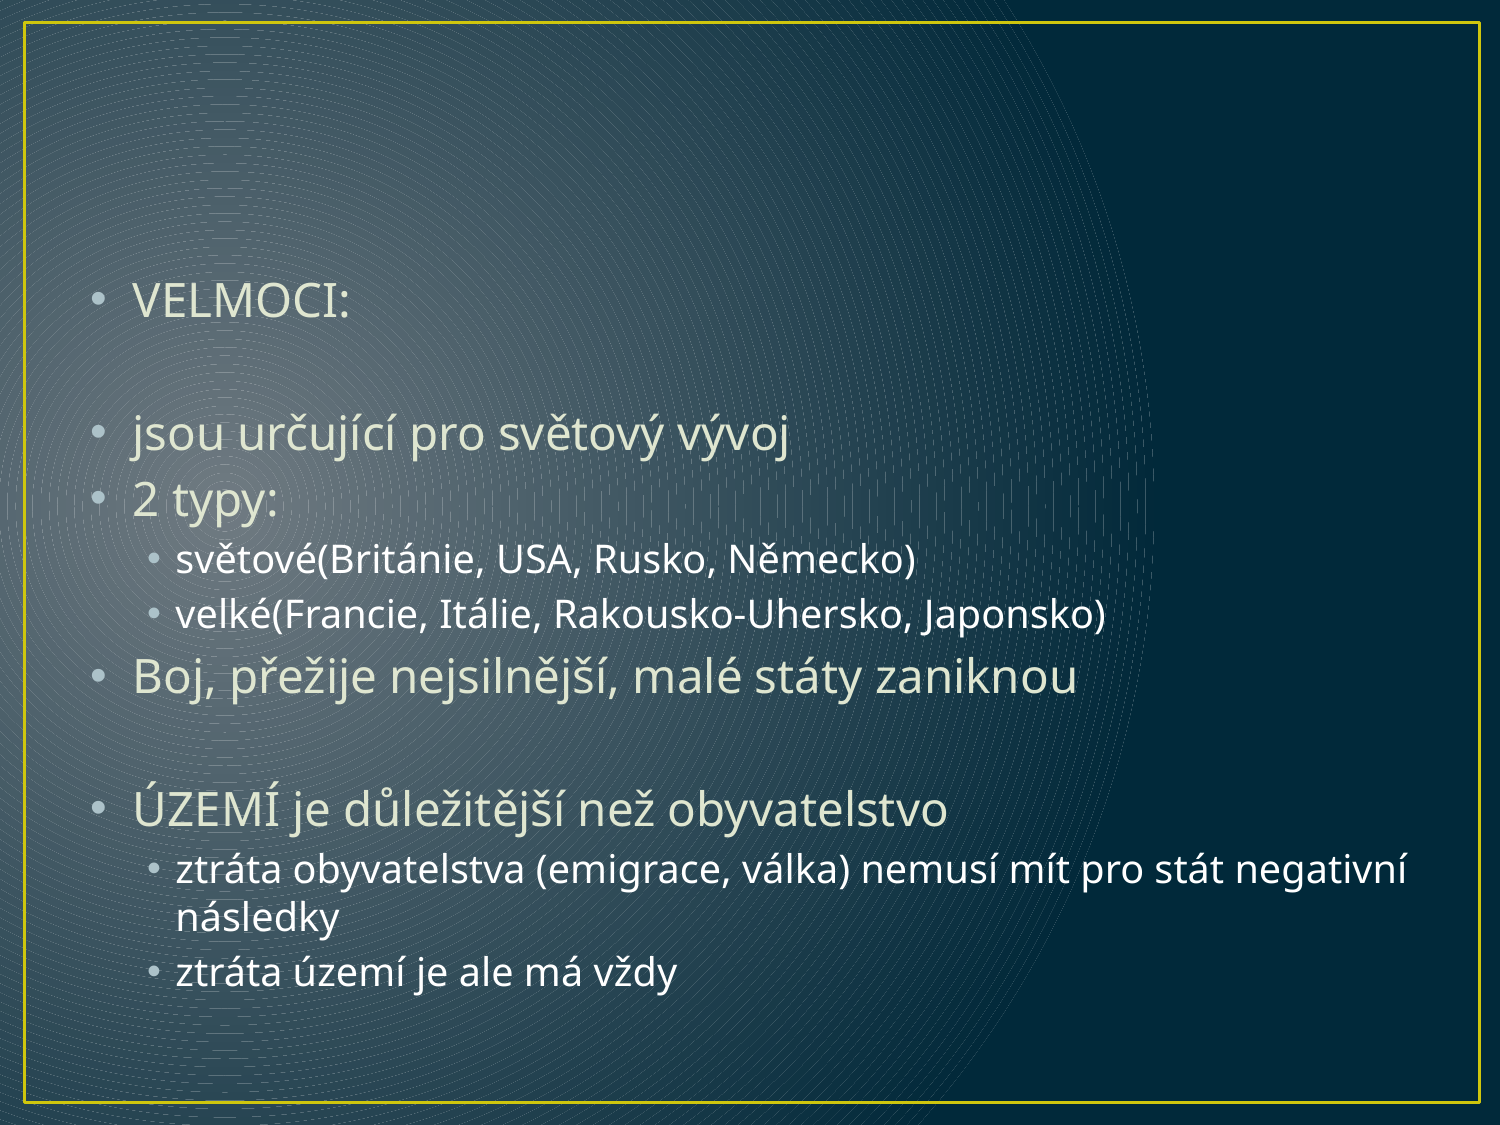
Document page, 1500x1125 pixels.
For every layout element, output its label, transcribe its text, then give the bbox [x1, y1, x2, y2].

list VELMOCI: jsou určující pro světový vývoj 2 typy: světové(Británie, USA, Rusko, Německo) velké(Francie, Itálie, Rakousko-Uhersko, Japonsko) Boj, přežije nejsilnější, malé státy zaniknou ÚZEMÍ je důležitější než obyvatelstvo ztráta obyvatelstva (emigrace, válka) nemusí mít pro stát negativní následky ztráta území je ale má vždy [75, 262, 1425, 1005]
